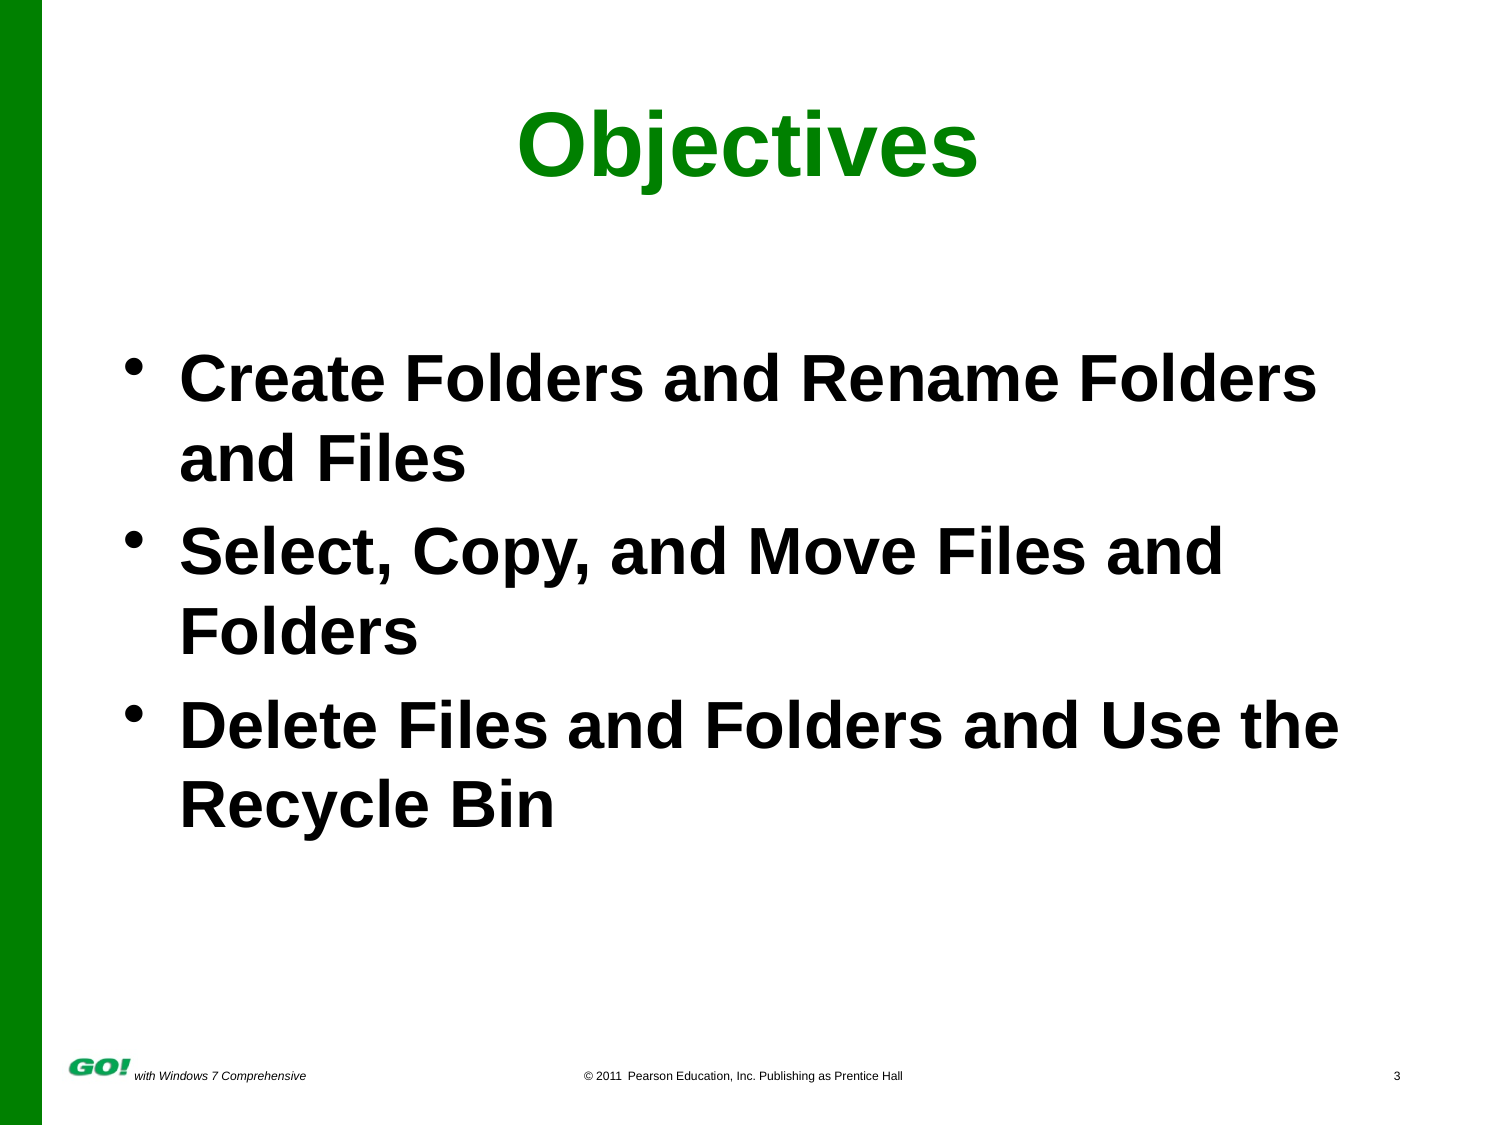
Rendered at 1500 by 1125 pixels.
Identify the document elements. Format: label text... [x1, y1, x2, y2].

title Objectives [73, 45, 1424, 234]
picture [62, 1049, 138, 1086]
list Create Folders and Rename Folders and Files Select, Copy, and Move Files and Folders Delete Files and Folders and Use the Recycle Bin [107, 327, 1384, 1003]
